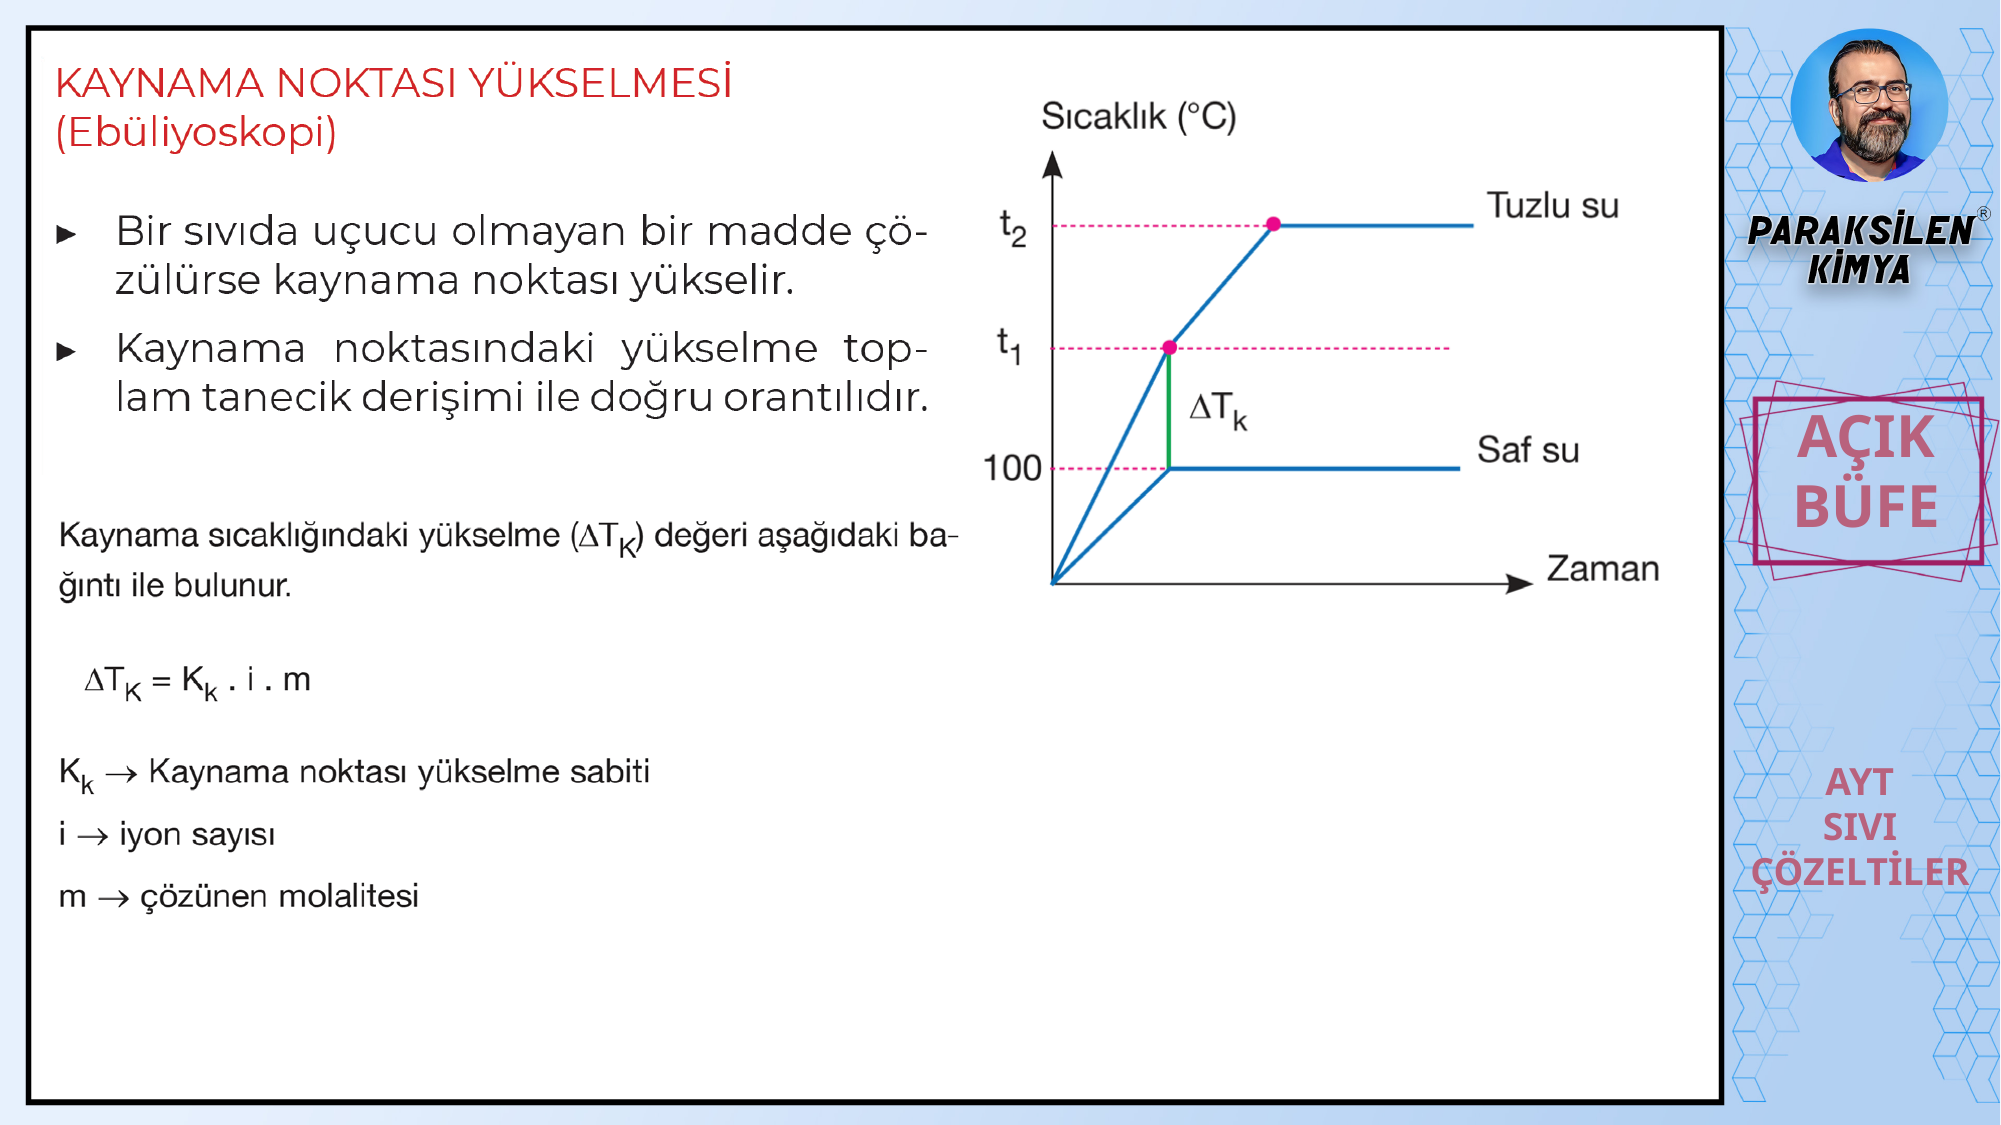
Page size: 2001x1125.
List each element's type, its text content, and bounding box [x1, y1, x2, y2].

text_box AYT SIVI ÇÖZELTİLER [1719, 750, 2000, 901]
picture [0, 0, 2001, 1125]
text_box AÇIK BÜFE [1755, 392, 1977, 547]
